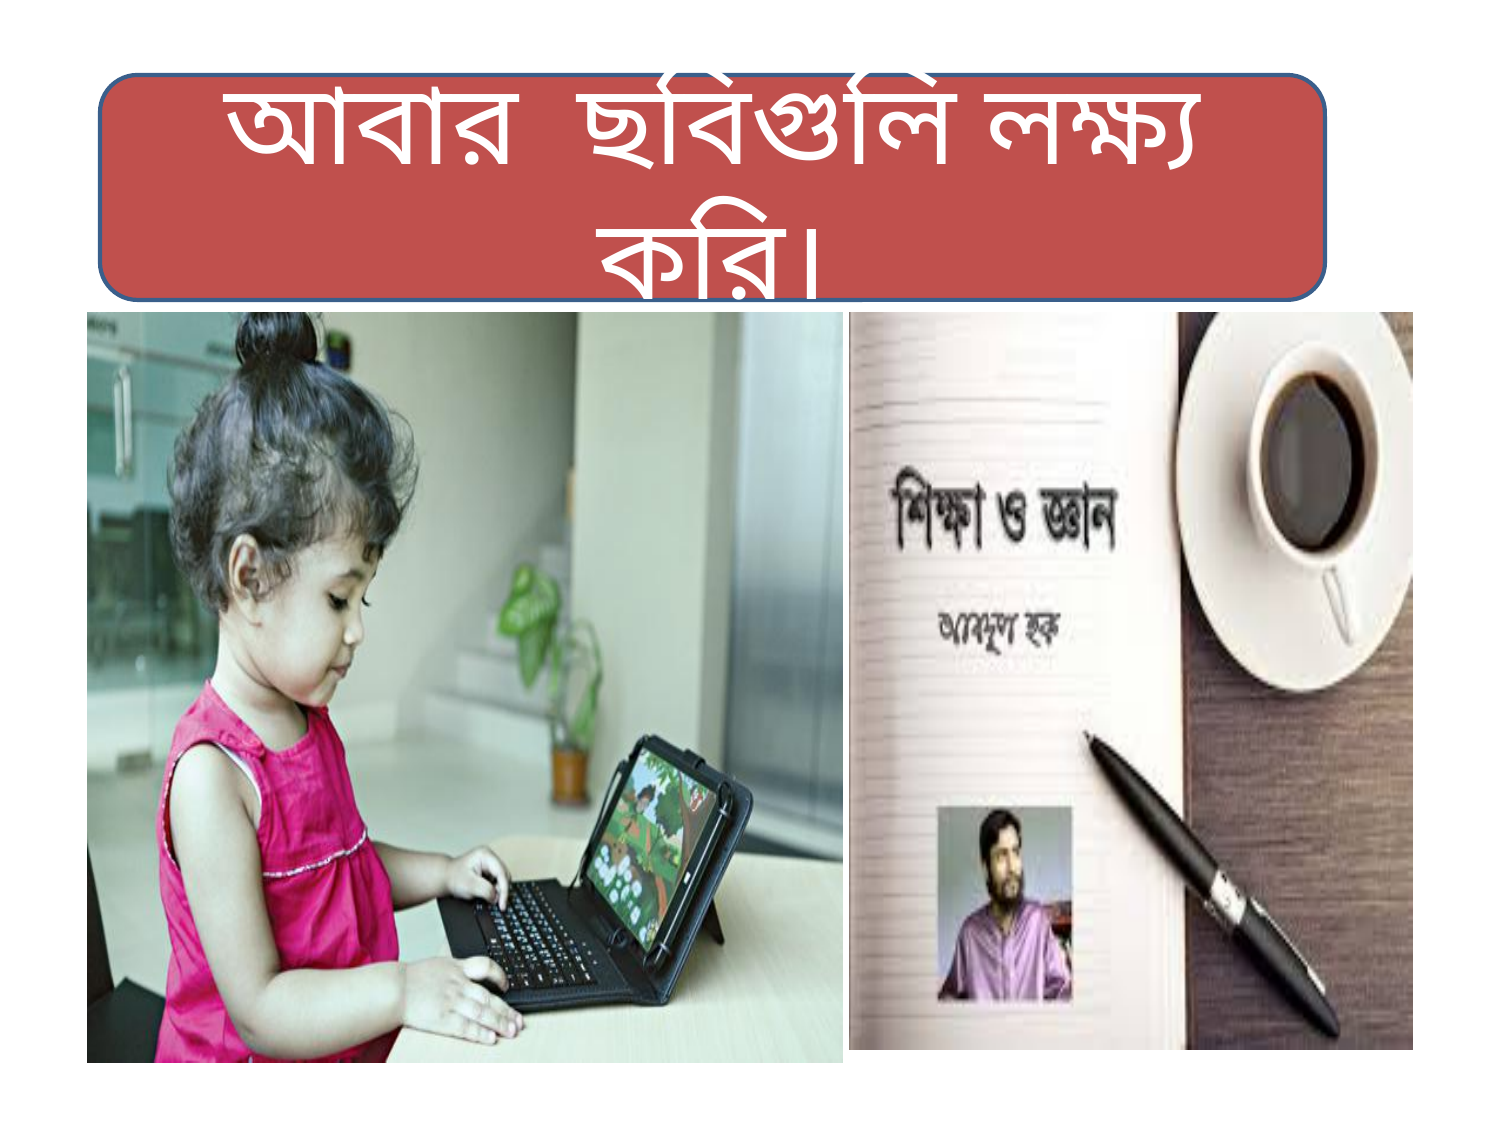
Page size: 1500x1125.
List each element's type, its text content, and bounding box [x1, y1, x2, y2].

picture [87, 312, 843, 1063]
picture [849, 312, 1413, 1051]
text_box আবার ছবিগুলি লক্ষ্য করি। [97, 72, 1328, 303]
